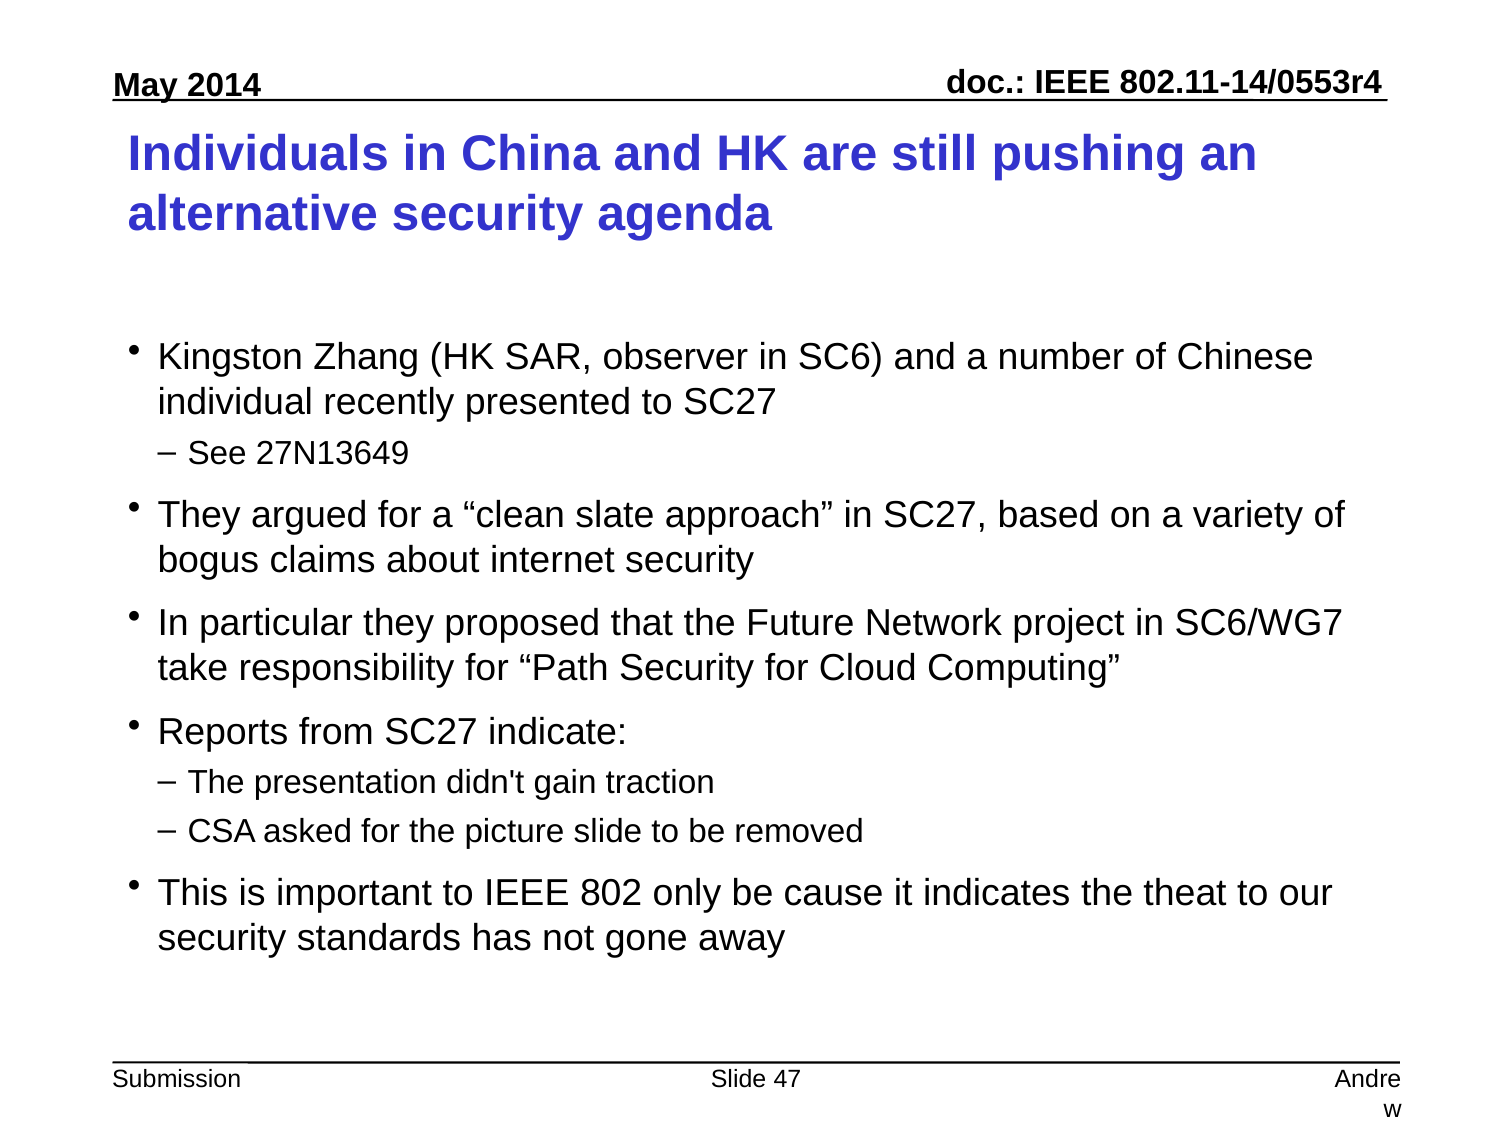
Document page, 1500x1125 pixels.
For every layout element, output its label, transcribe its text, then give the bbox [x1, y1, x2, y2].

list Kingston Zhang (HK SAR, observer in SC6) and a number of Chinese individual recently presented to SC27 See 27N13649 They argued for a “clean slate approach” in SC27, based on a variety of bogus claims about internet security In particular they proposed that the Future Network project in SC6/WG7 take responsibility for “Path Security for Cloud Computing” Reports from SC27 indicate: The presentation didn't gain traction CSA asked for the picture slide to be removed This is important to IEEE 802 only be cause it indicates the theat to our security standards has not gone away [112, 324, 1388, 1000]
title Individuals in China and HK are still pushing an alternative security agenda [112, 112, 1388, 288]
footer Andrew Myles, Cisco [1320, 1061, 1402, 1093]
slide_number Slide 47 [709, 1061, 803, 1093]
